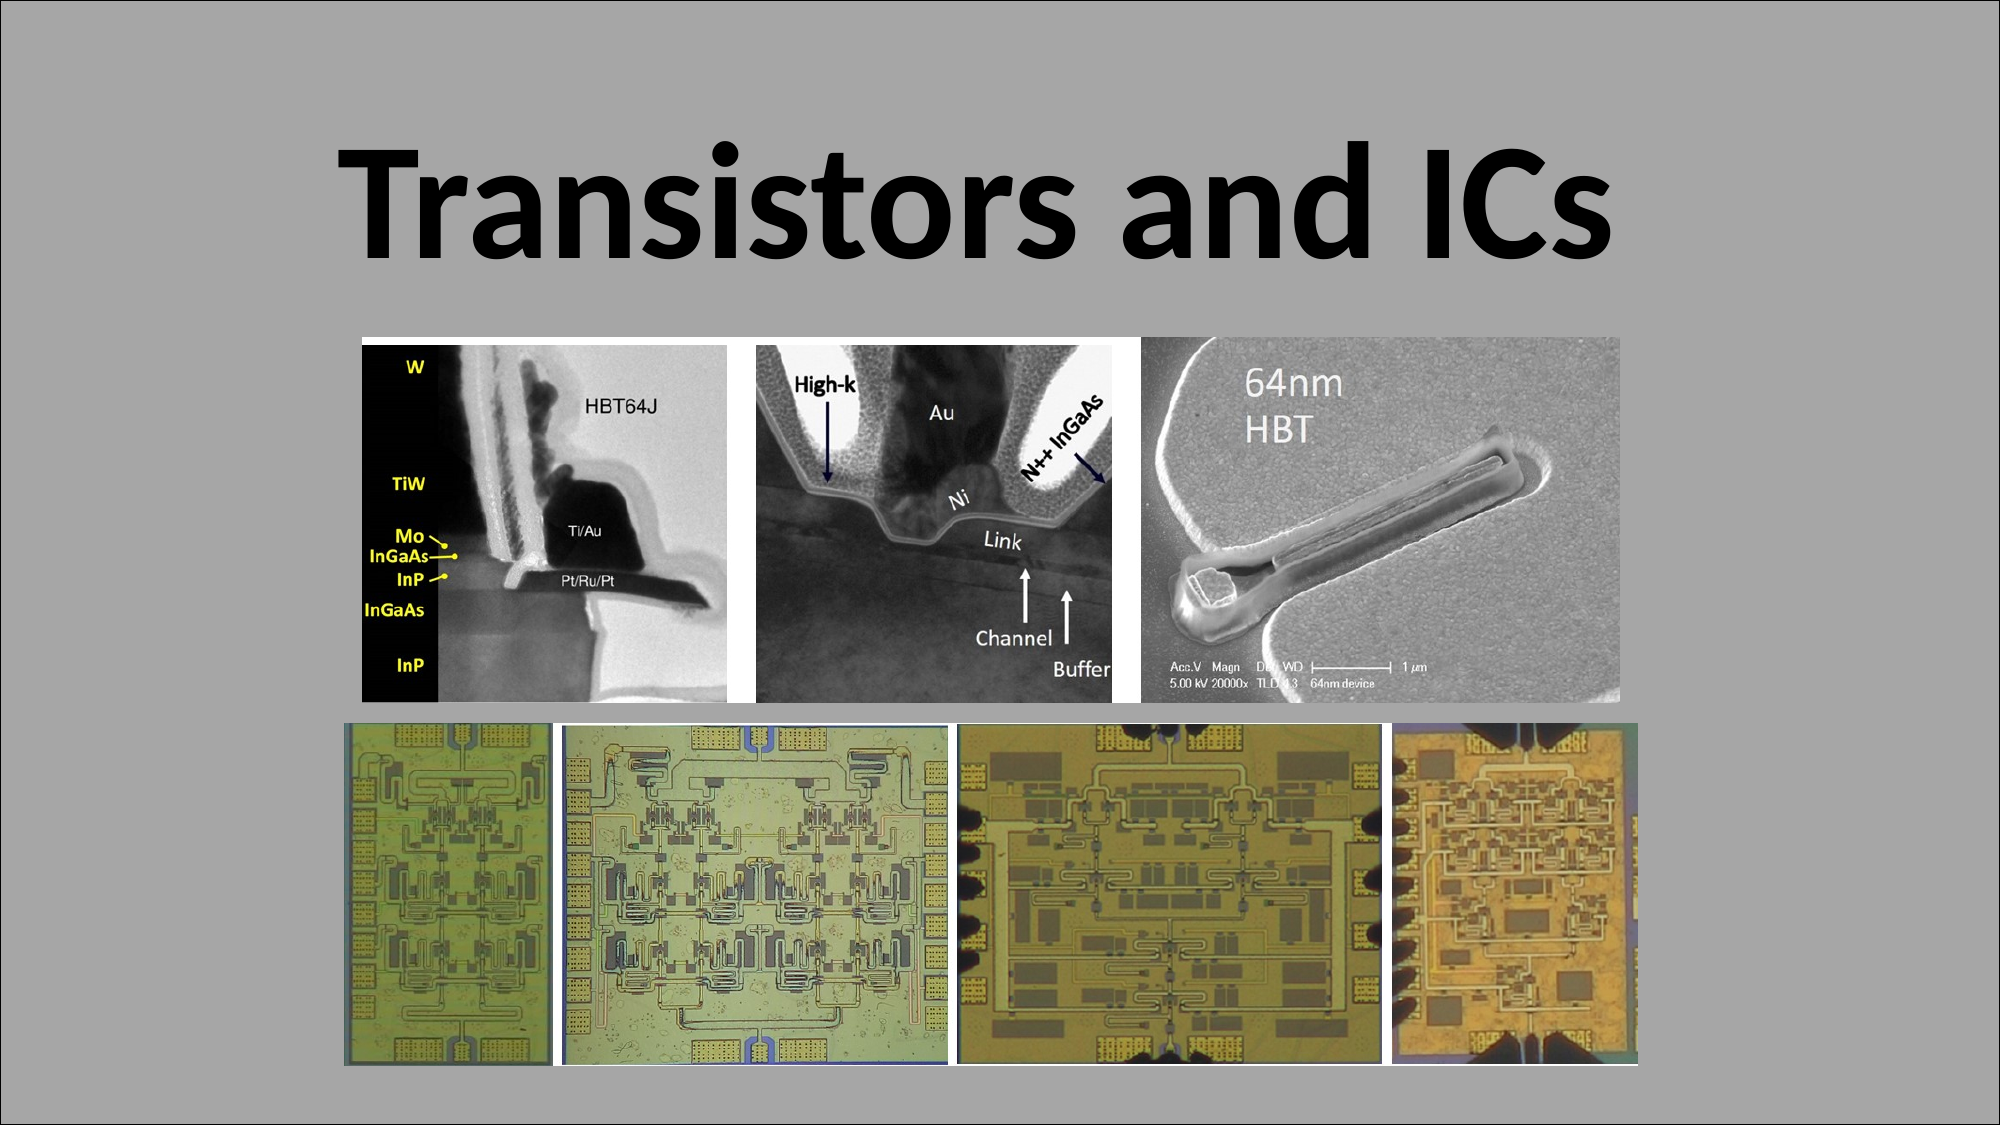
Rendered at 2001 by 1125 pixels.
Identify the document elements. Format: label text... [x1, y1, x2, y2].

text_box Transistors and ICs [271, 115, 1684, 296]
text_box [0, 0, 2000, 1125]
picture [362, 337, 1621, 703]
picture [344, 722, 1638, 1066]
